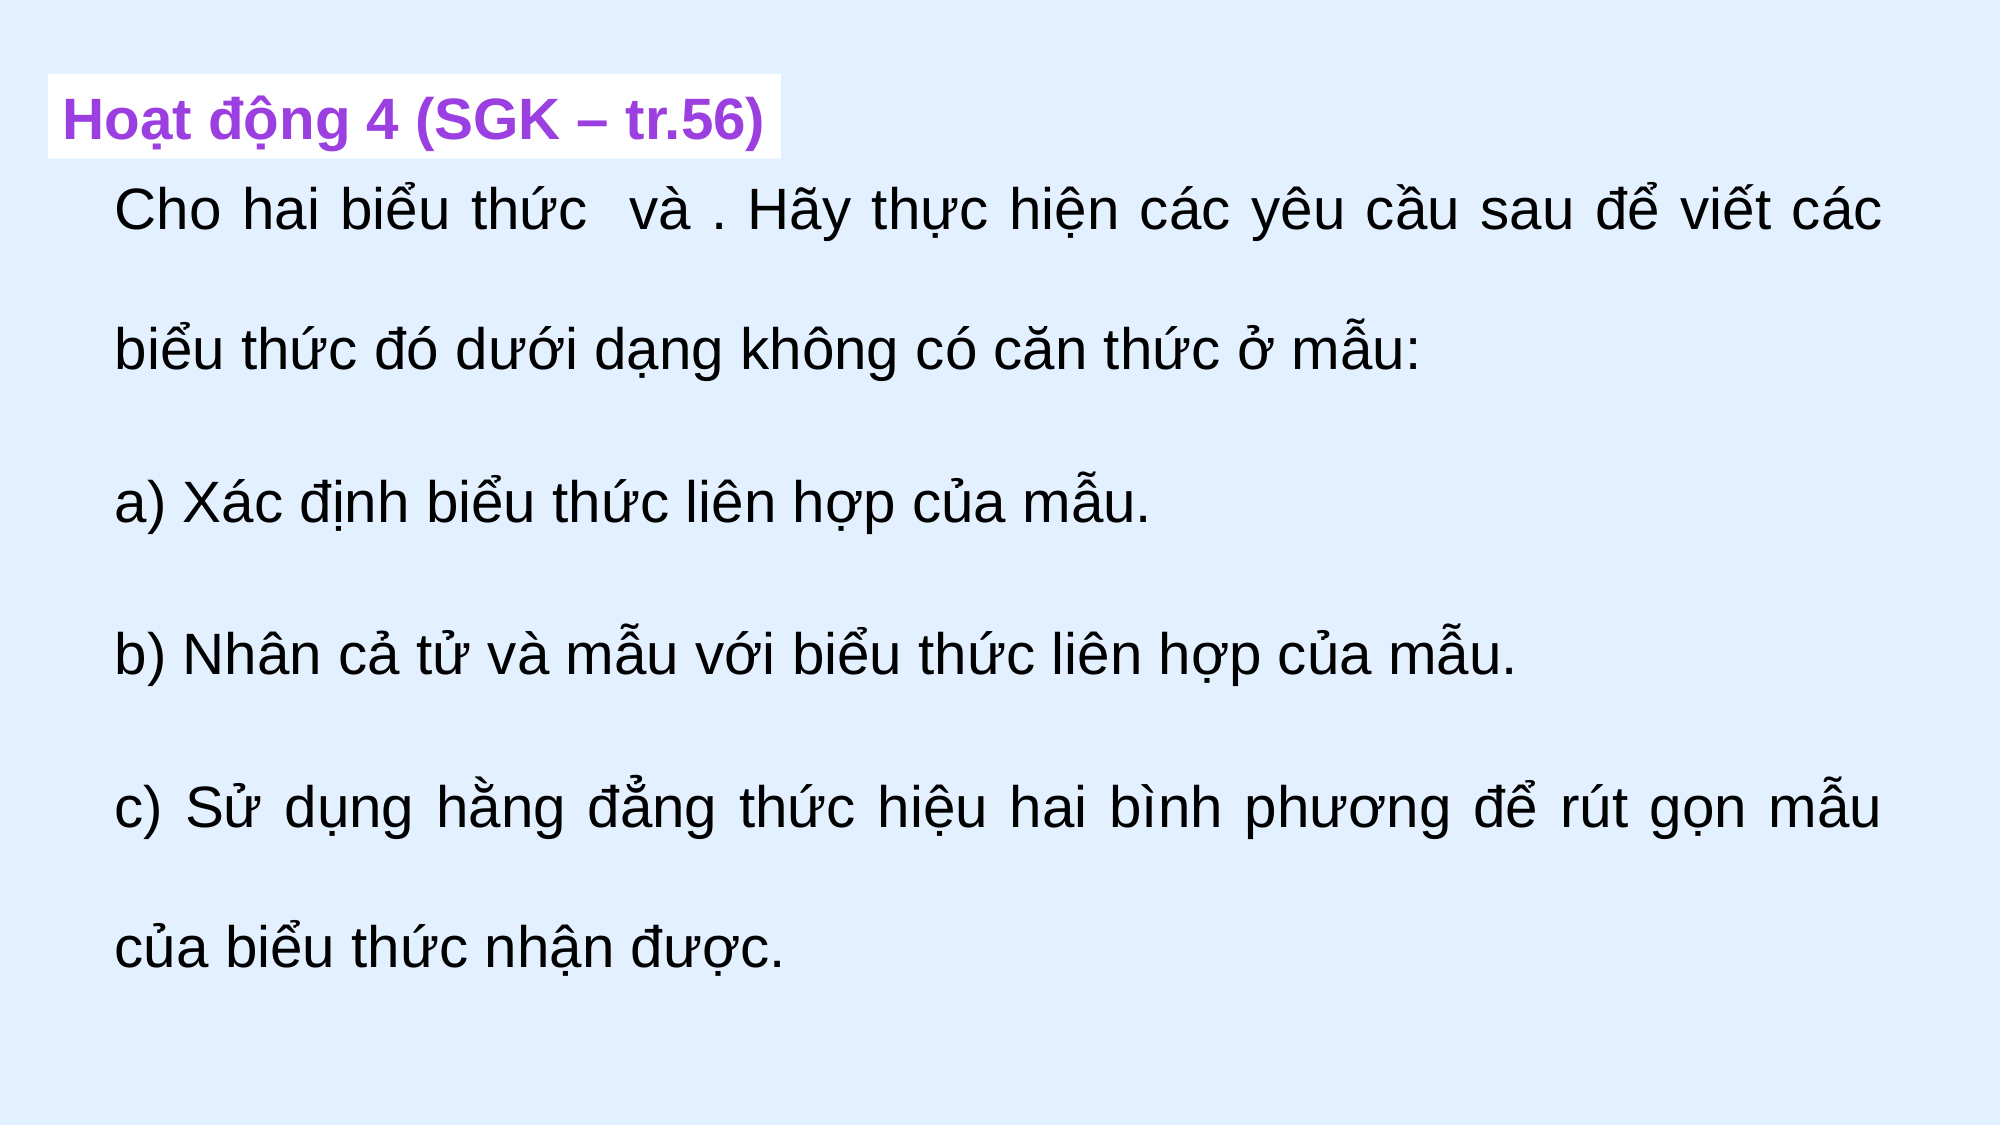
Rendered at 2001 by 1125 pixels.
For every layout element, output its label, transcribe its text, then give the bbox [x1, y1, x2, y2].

text_box Hoạt động 4 (SGK – tr.56) [48, 73, 781, 159]
